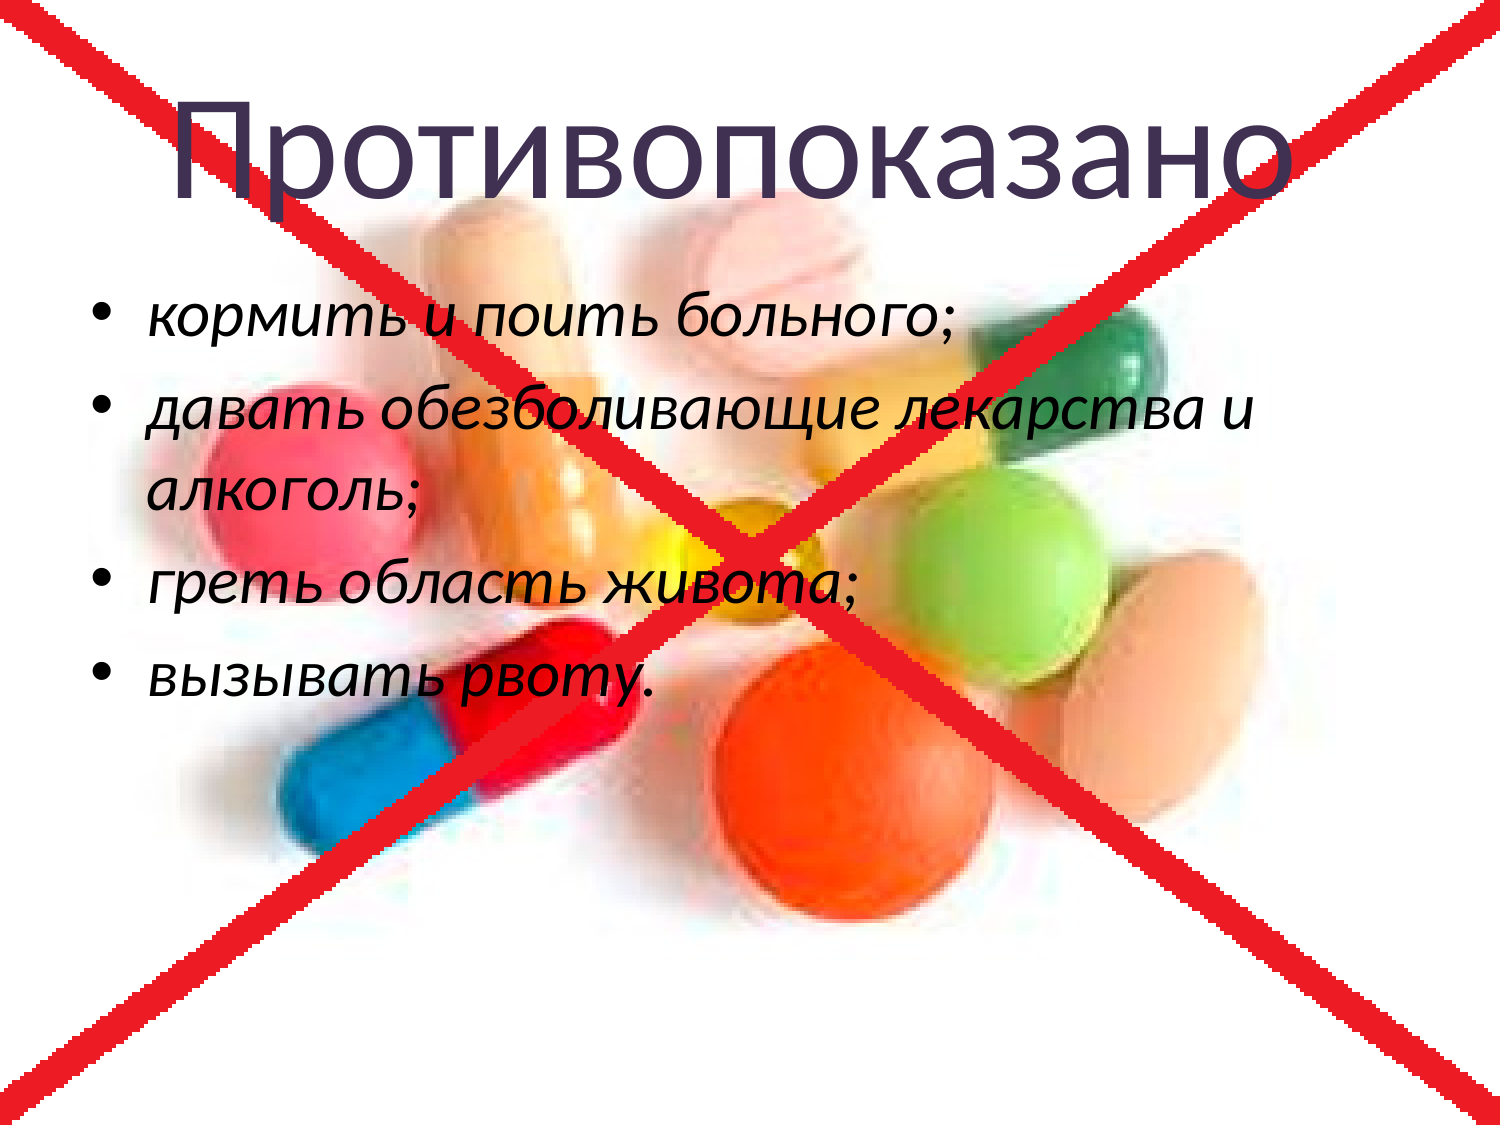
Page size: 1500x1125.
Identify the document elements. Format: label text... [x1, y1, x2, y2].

title Противопоказано [75, 45, 1425, 233]
list кормить и поить больного; давать обезболивающие лекарства и алкоголь; греть область живота; вызывать рвоту. [75, 262, 1425, 1005]
picture [0, 0, 1500, 1125]
